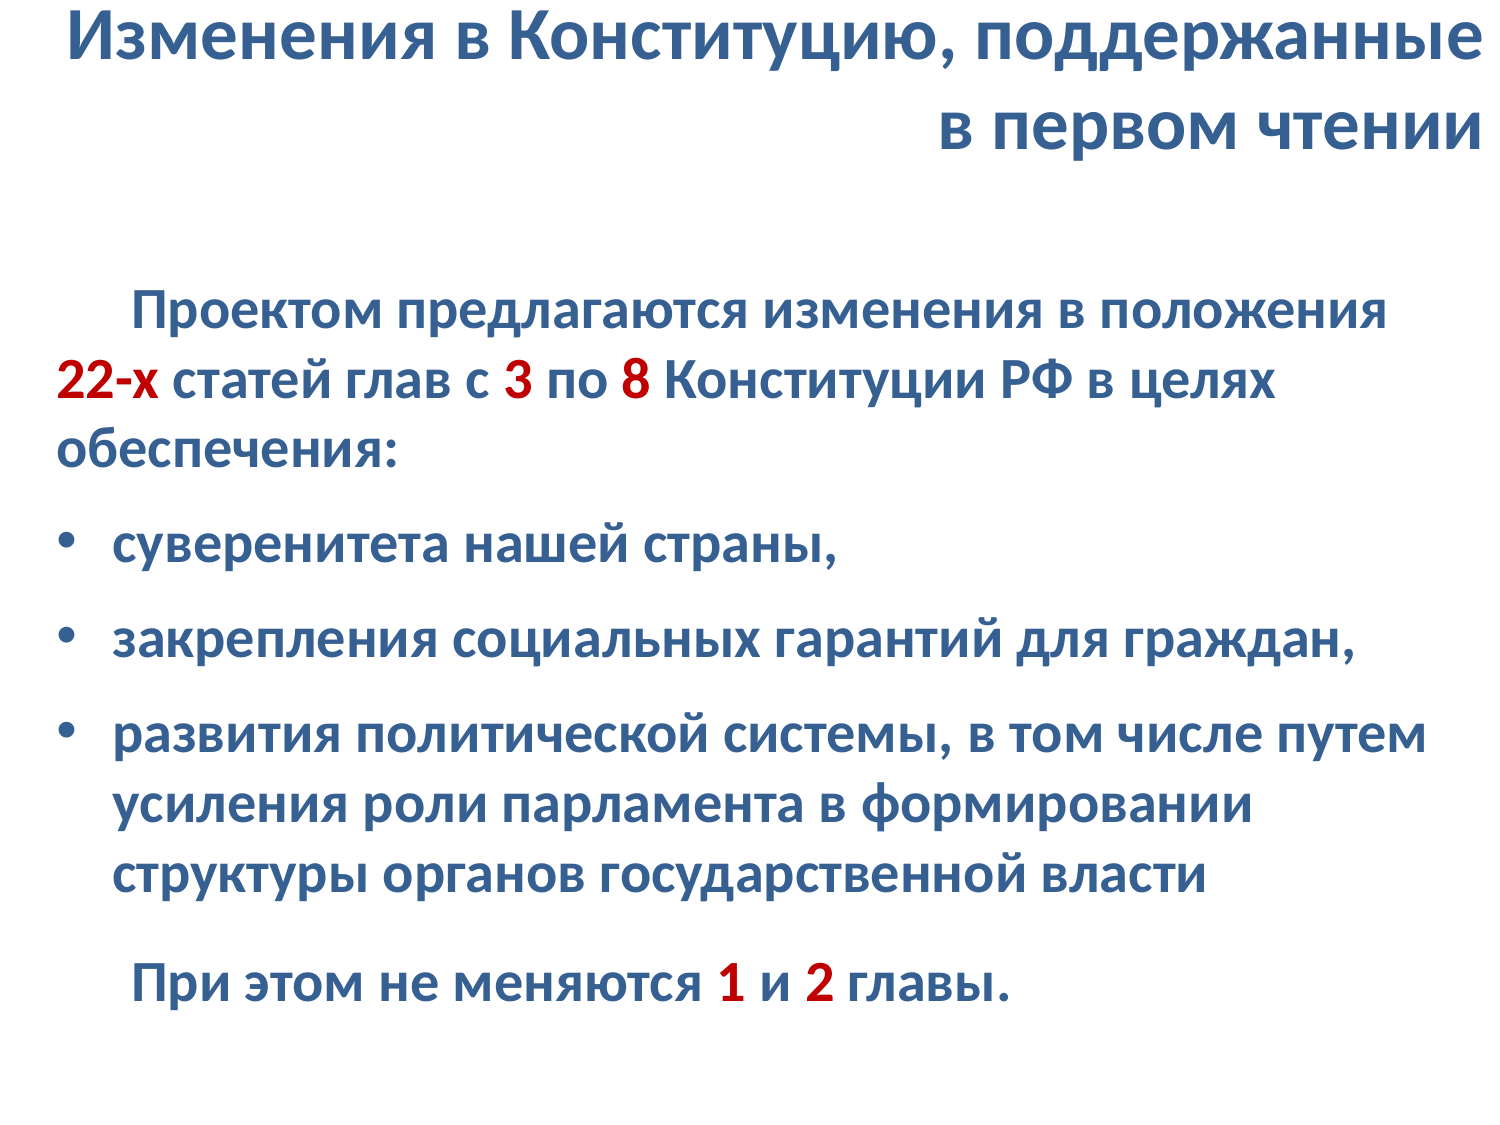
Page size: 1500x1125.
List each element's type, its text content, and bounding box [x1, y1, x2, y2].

list Проектом предлагаются изменения в положения 22-х статей глав с 3 по 8 Конституции РФ в целях обеспечения: суверенитета нашей страны, закрепления социальных гарантий для граждан, развития политической системы, в том числе путем усиления роли парламента в формировании структуры органов государственной власти При этом не меняются 1 и 2 главы. [41, 262, 1459, 1035]
title Изменения в Конституцию, поддержанные в первом чтении [0, 0, 1500, 149]
